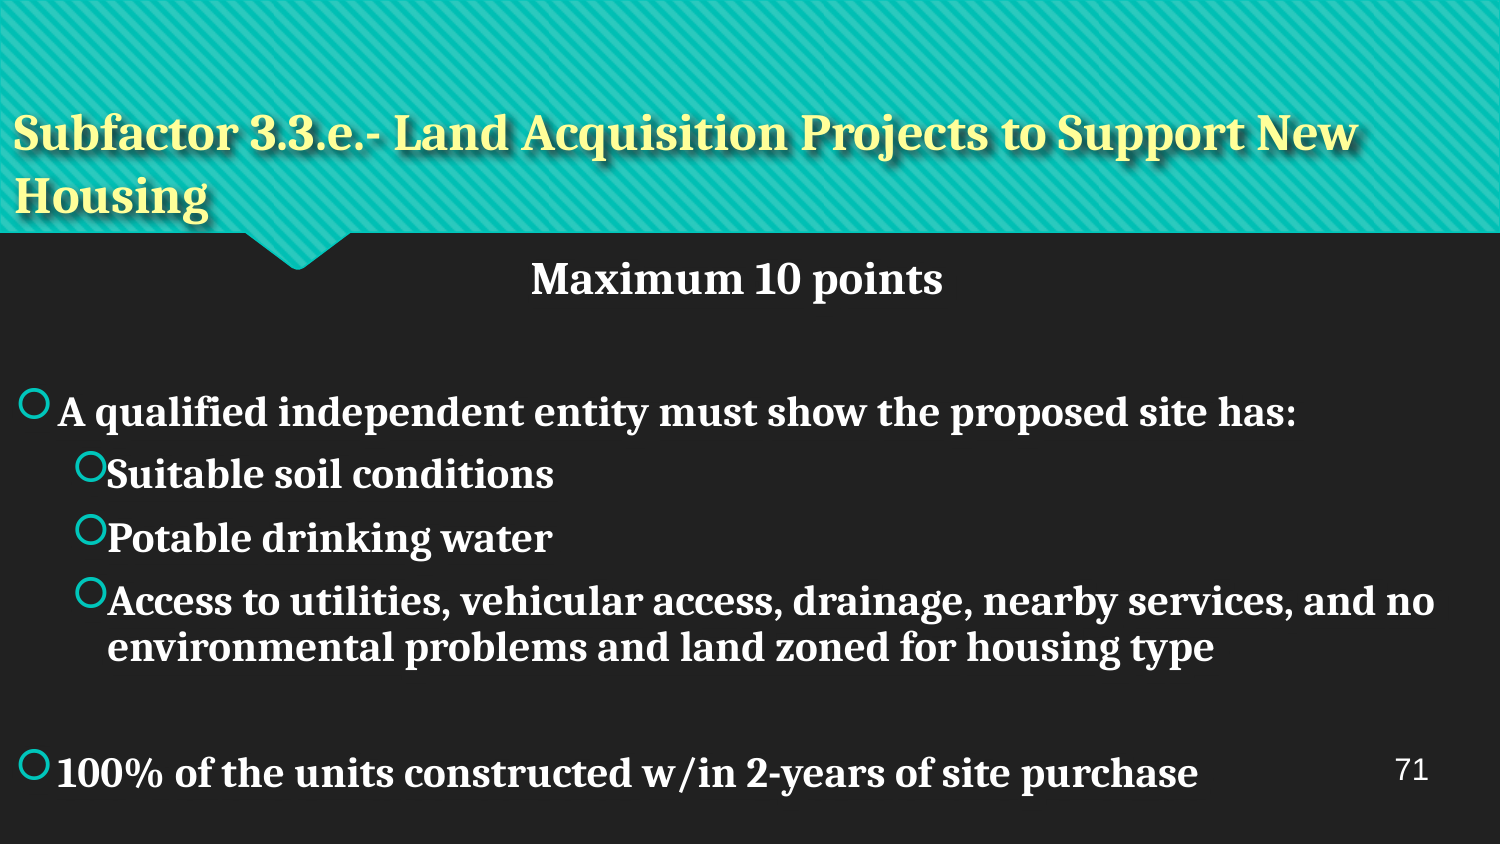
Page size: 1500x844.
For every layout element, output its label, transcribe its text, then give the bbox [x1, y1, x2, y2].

title Subfactor 3.3.e.- Land Acquisition Projects to Support New Housing [0, 43, 1450, 232]
list Maximum 10 points A qualified independent entity must show the proposed site has: Suitable soil conditions Potable drinking water Access to utilities, vehicular access, drainage, nearby services, and no environmental problems and land zoned for housing type 100% of the units constructed w/in 2-years of site purchase [0, 246, 1475, 810]
slide_number 71 [1313, 727, 1445, 789]
